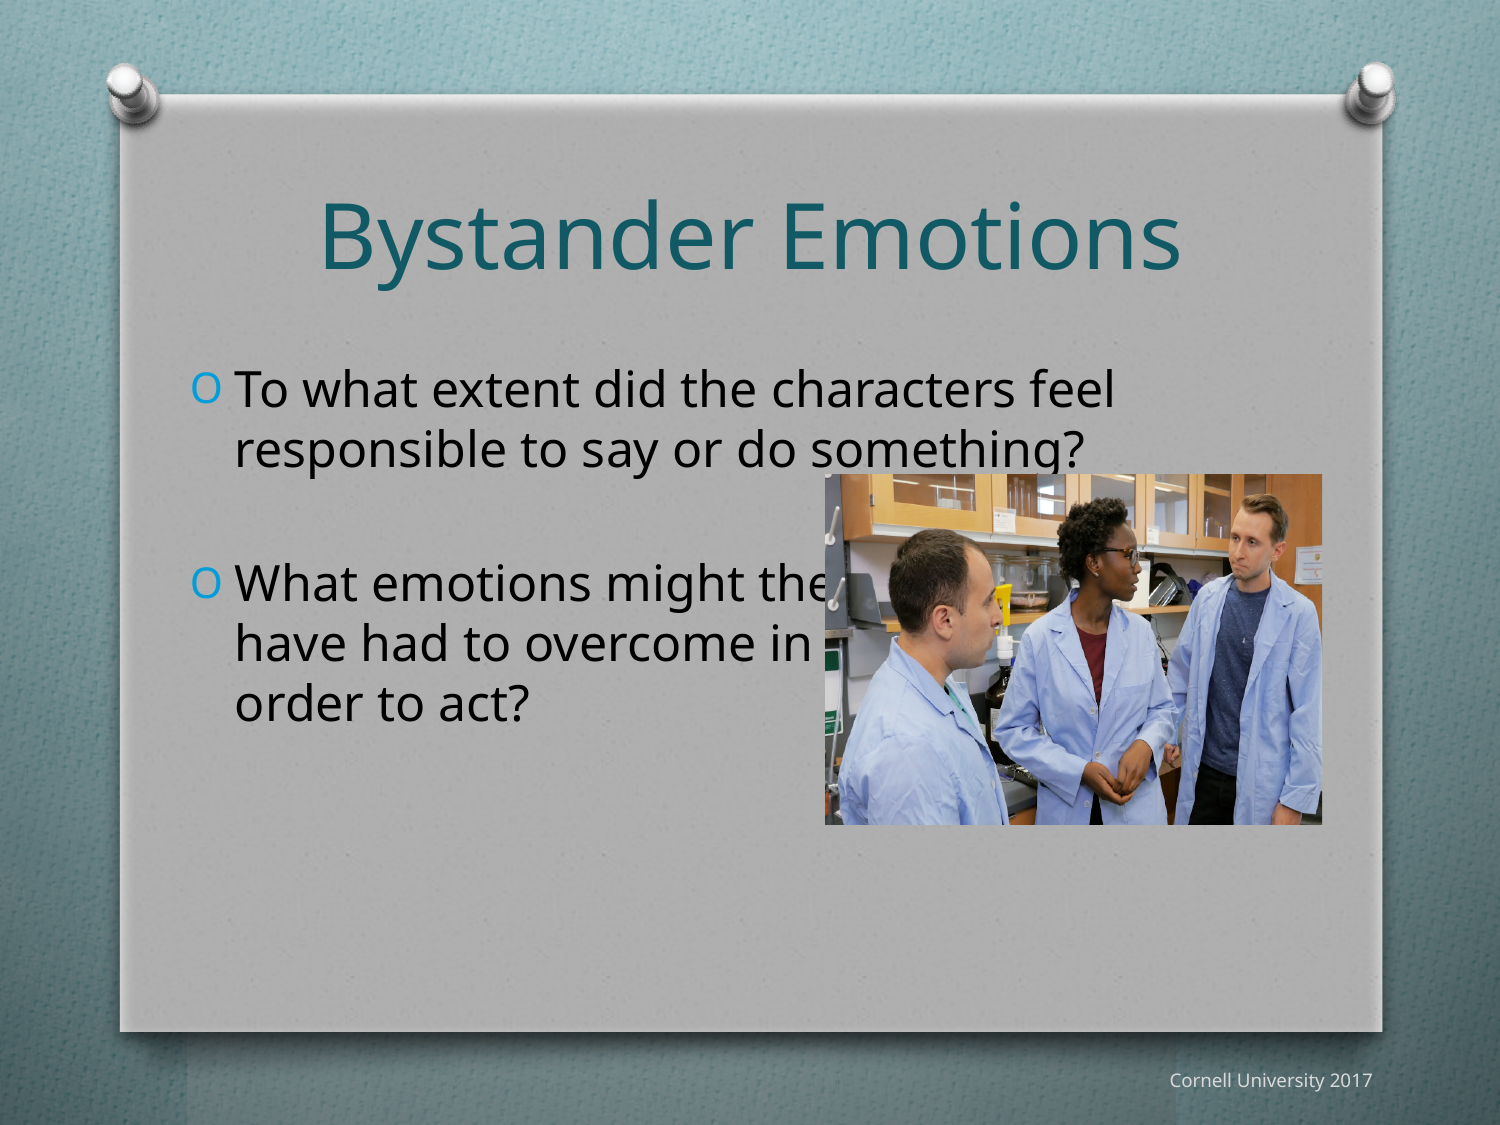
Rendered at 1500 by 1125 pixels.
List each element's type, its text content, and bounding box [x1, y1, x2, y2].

footer Cornell University 2017 [296, 1050, 1388, 1110]
list To what extent did the characters feel responsible to say or do something? What emotions might they have had to overcome in order to act? [174, 350, 1300, 913]
picture [824, 474, 1323, 826]
title Bystander Emotions [179, 134, 1323, 332]
picture [1317, 35, 1439, 156]
picture [75, 29, 198, 153]
